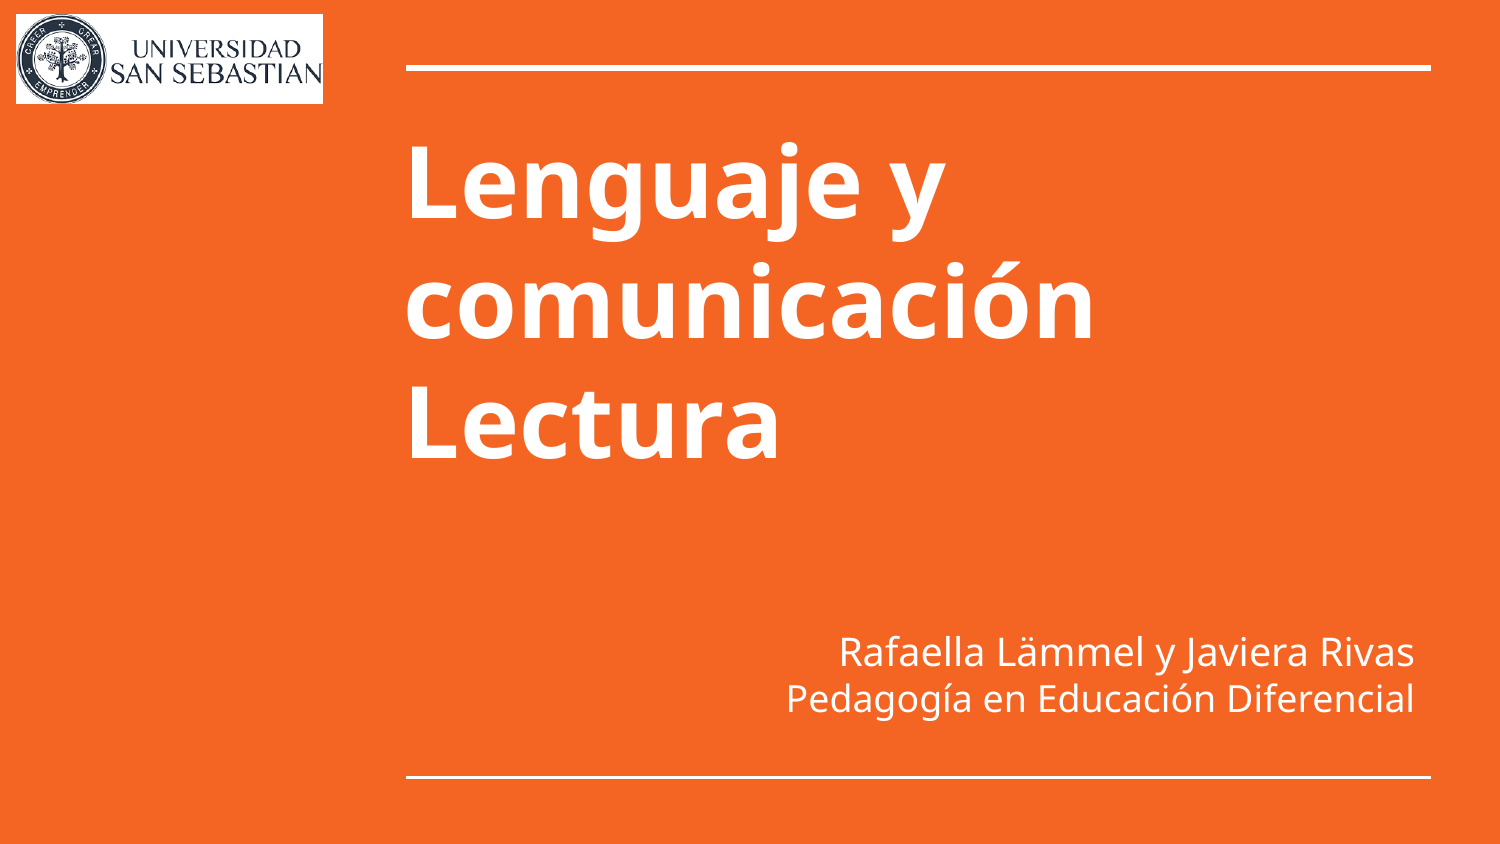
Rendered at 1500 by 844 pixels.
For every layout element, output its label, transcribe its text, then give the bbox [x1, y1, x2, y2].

picture [16, 14, 324, 104]
subtitle Rafaella Lämmel y Javiera Rivas Pedagogía en Educación Diferencial [392, 531, 1431, 735]
title Lenguaje y comunicación Lectura [389, 103, 1428, 357]
